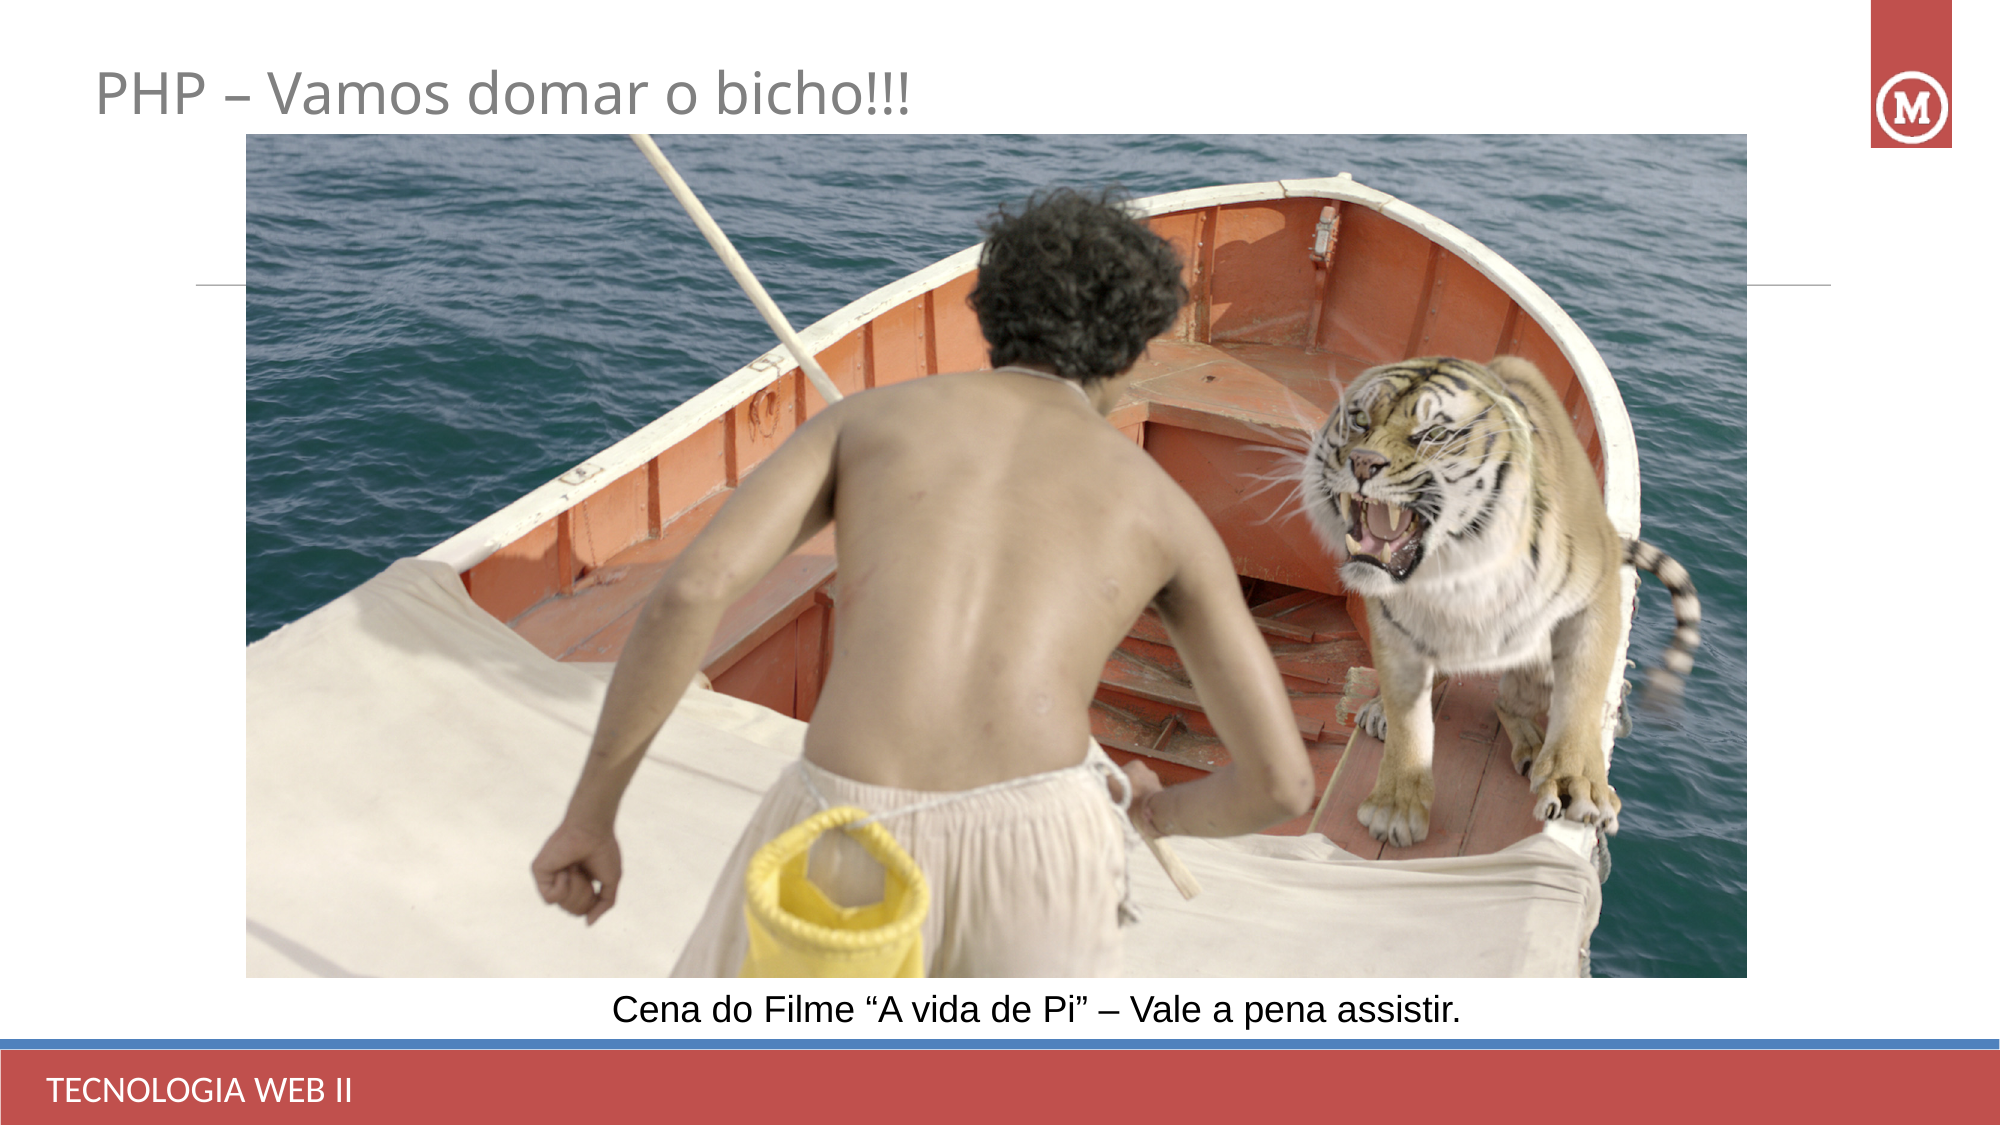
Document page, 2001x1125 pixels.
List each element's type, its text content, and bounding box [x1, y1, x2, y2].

text_box Cena do Filme “A vida de Pi” – Vale a pena assistir. [597, 987, 1697, 1038]
text_box PHP – Vamos domar o bicho!!! [79, 48, 826, 134]
picture [1873, 69, 1952, 148]
picture [245, 134, 1747, 979]
